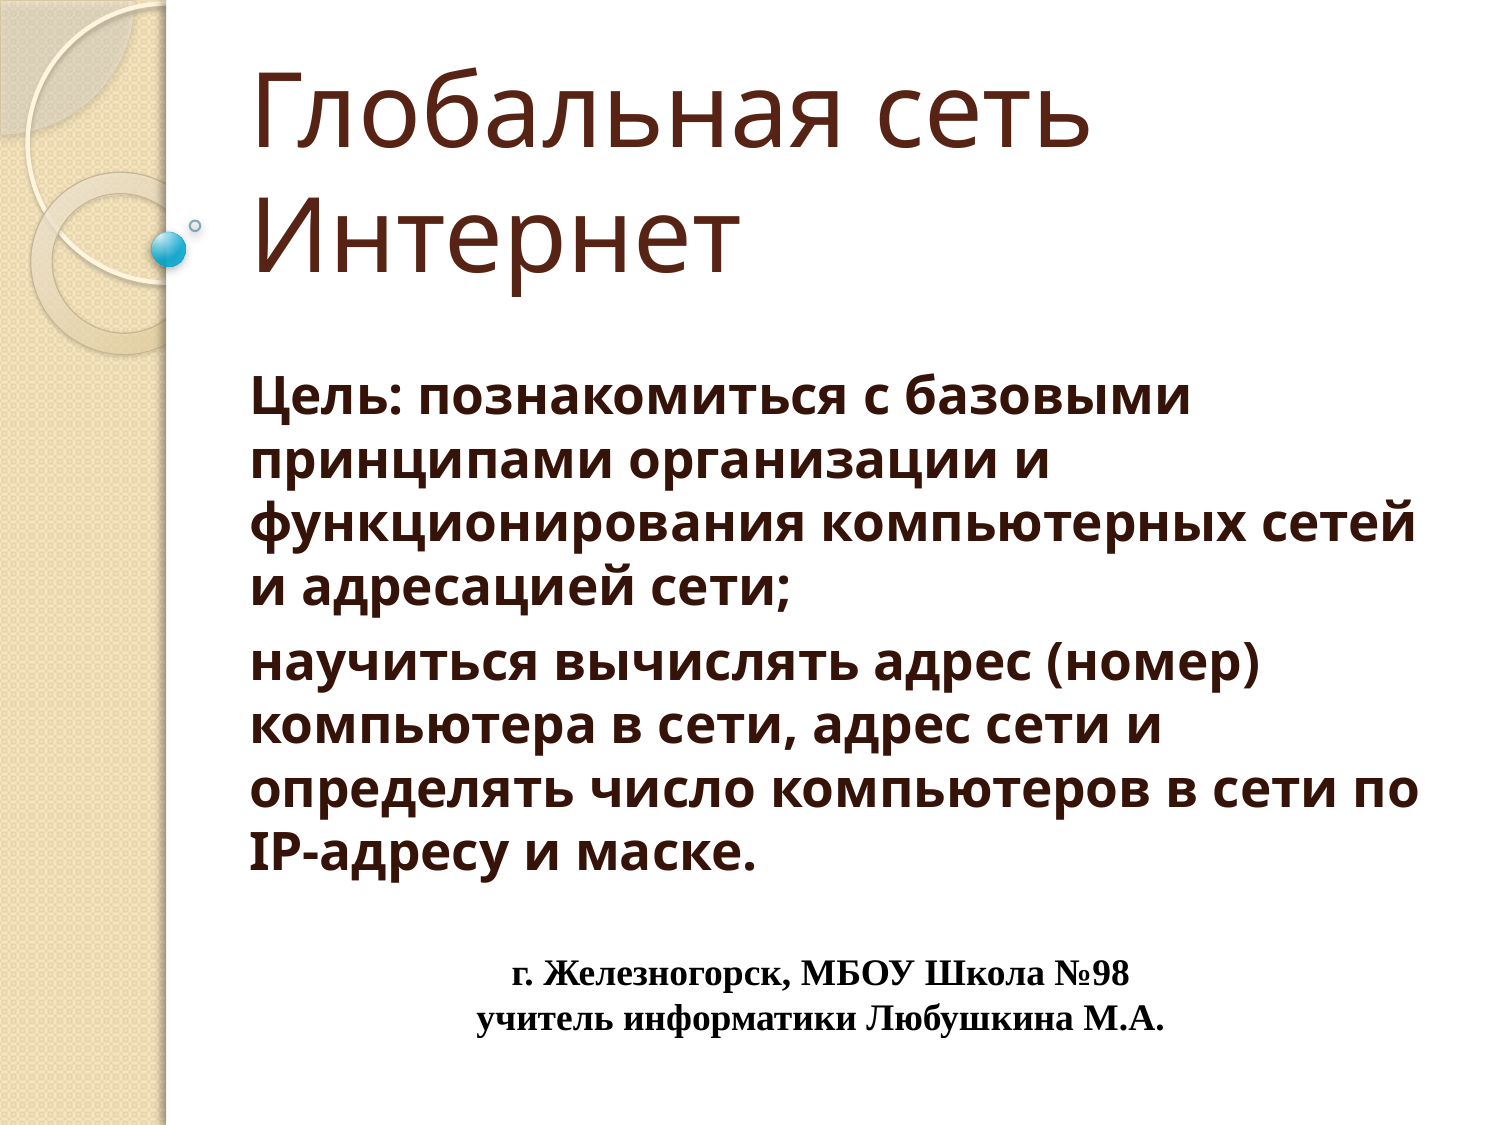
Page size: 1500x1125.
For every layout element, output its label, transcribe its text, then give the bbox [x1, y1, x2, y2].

text_box г. Железногорск, МБОУ Школа №98 учитель информатики Любушкина М.А. [454, 940, 1187, 1046]
subtitle Цель: познакомиться с базовыми принципами организации и функционирования компьютерных сетей и адресацией сети; научиться вычислять адрес (номер) компьютера в сети, адрес сети и определять число компьютеров в сети по IP-адресу и маске. [230, 361, 1446, 894]
title Глобальная сеть Интернет [234, 59, 1450, 301]
